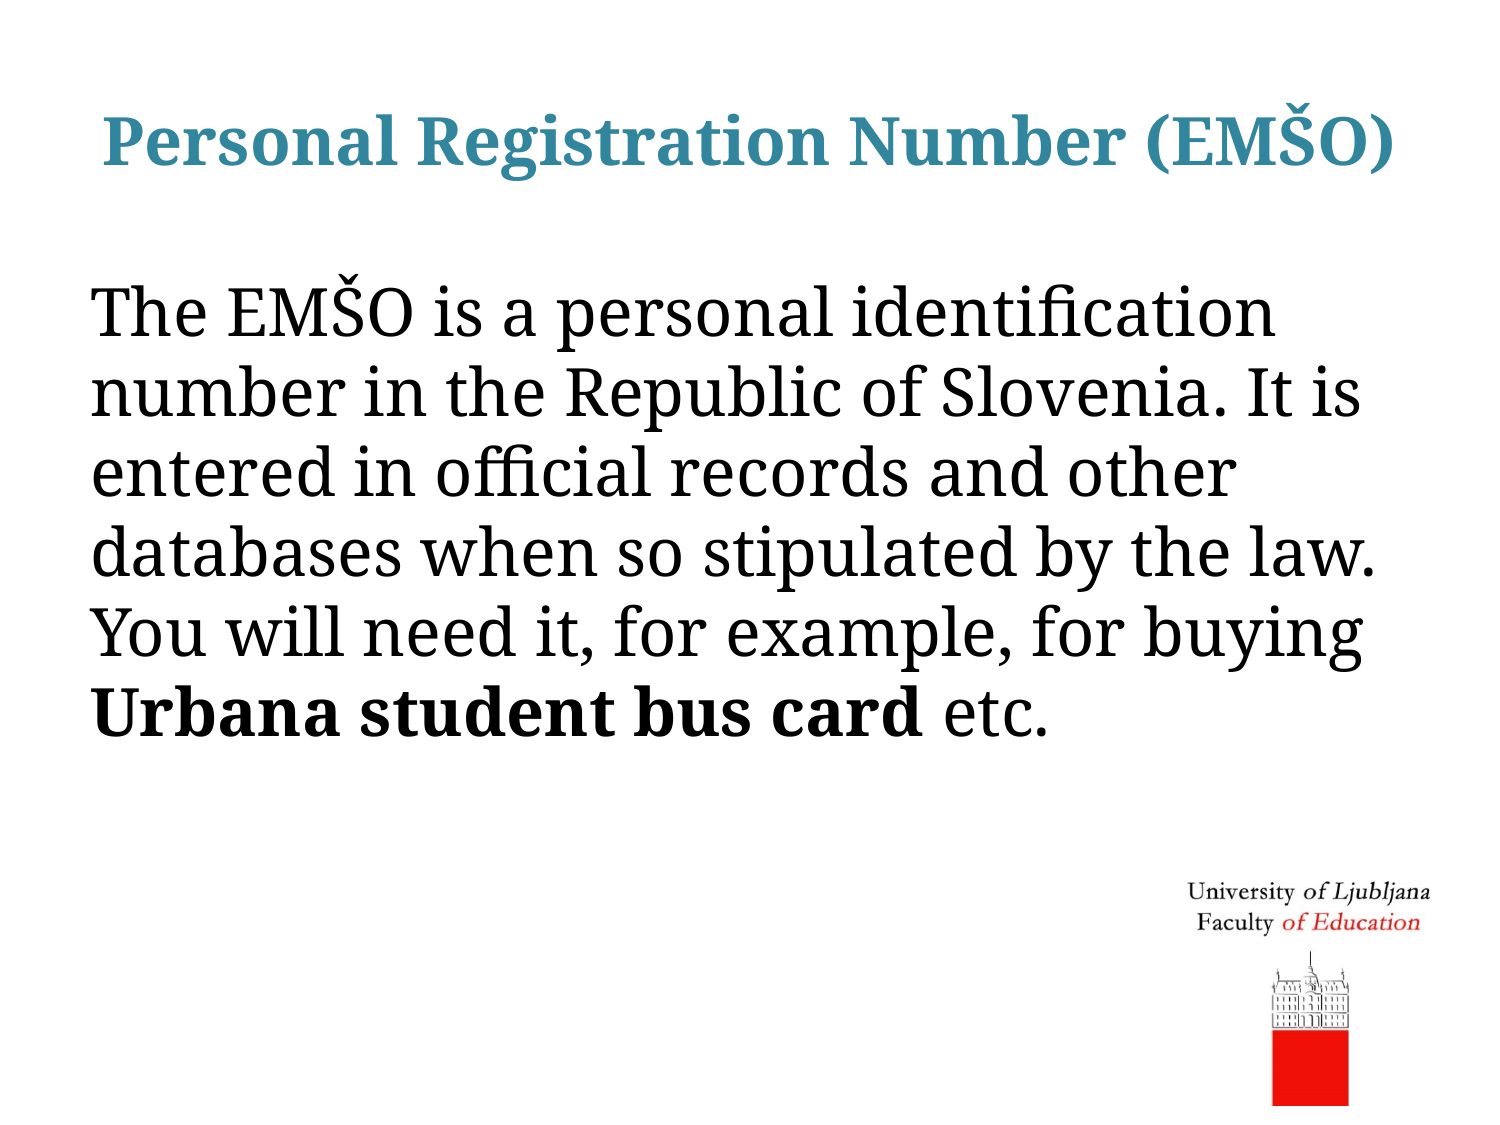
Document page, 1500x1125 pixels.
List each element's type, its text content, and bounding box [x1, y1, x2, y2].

picture [1187, 881, 1430, 1106]
title Personal Registration Number (EMŠO) [75, 45, 1425, 233]
list The EMŠO is a personal identification number in the Republic of Slovenia. It is entered in official records and other databases when so stipulated by the law. You will need it, for example, for buying Urbana student bus card etc. [75, 262, 1425, 1005]
